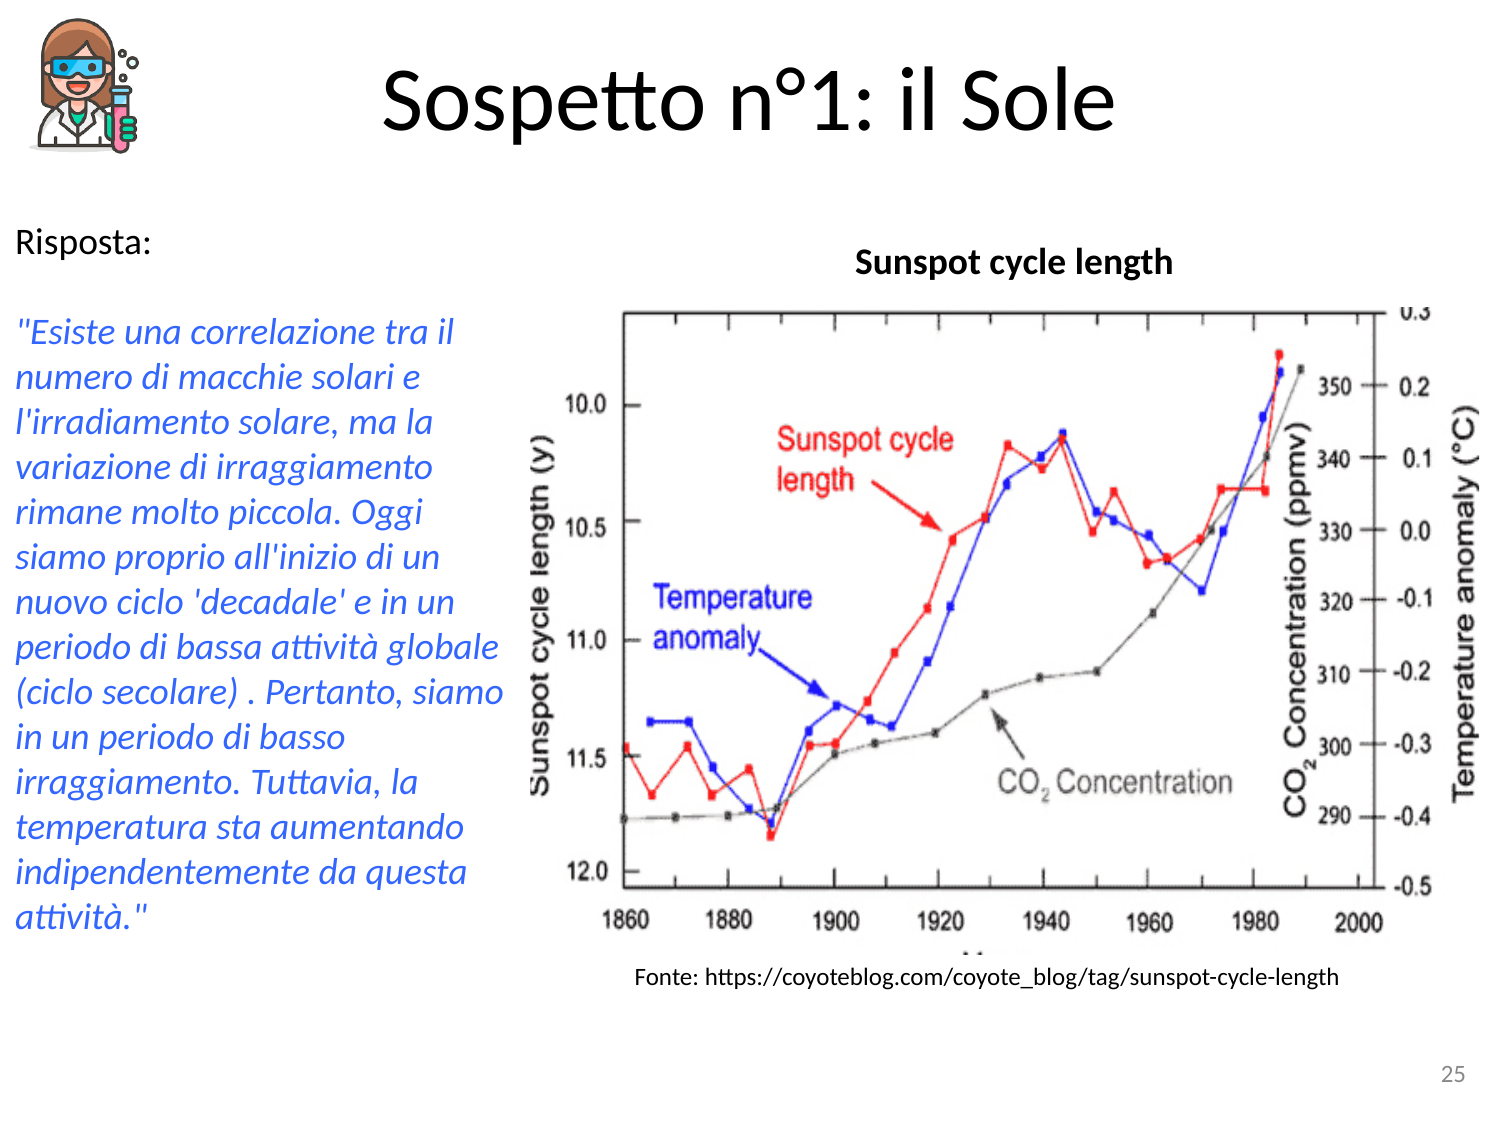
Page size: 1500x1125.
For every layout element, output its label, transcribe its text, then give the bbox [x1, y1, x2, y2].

slide_number 24 [1102, 1042, 1482, 1103]
picture [0, 0, 155, 155]
text_box Fonte: https://coyoteblog.com/coyote_blog/tag/sunspot-cycle-length [619, 953, 1500, 999]
text_box Sospetto n°1: il Sole [18, 0, 1482, 188]
text_box Risposta: "Esiste una correlazione tra il numero di macchie solari e l'irradiamento solare, ma la variazione di irraggiamento rimane molto piccola. Oggi siamo proprio all'inizio di un nuovo ciclo 'decadale' e in un periodo di bassa attività globale (ciclo secolare) . Pertanto, siamo in un periodo di basso irraggiamento. Tuttavia, la temperatura sta aumentando indipendentemente da questa attività." [0, 209, 521, 945]
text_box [530, 229, 1480, 956]
